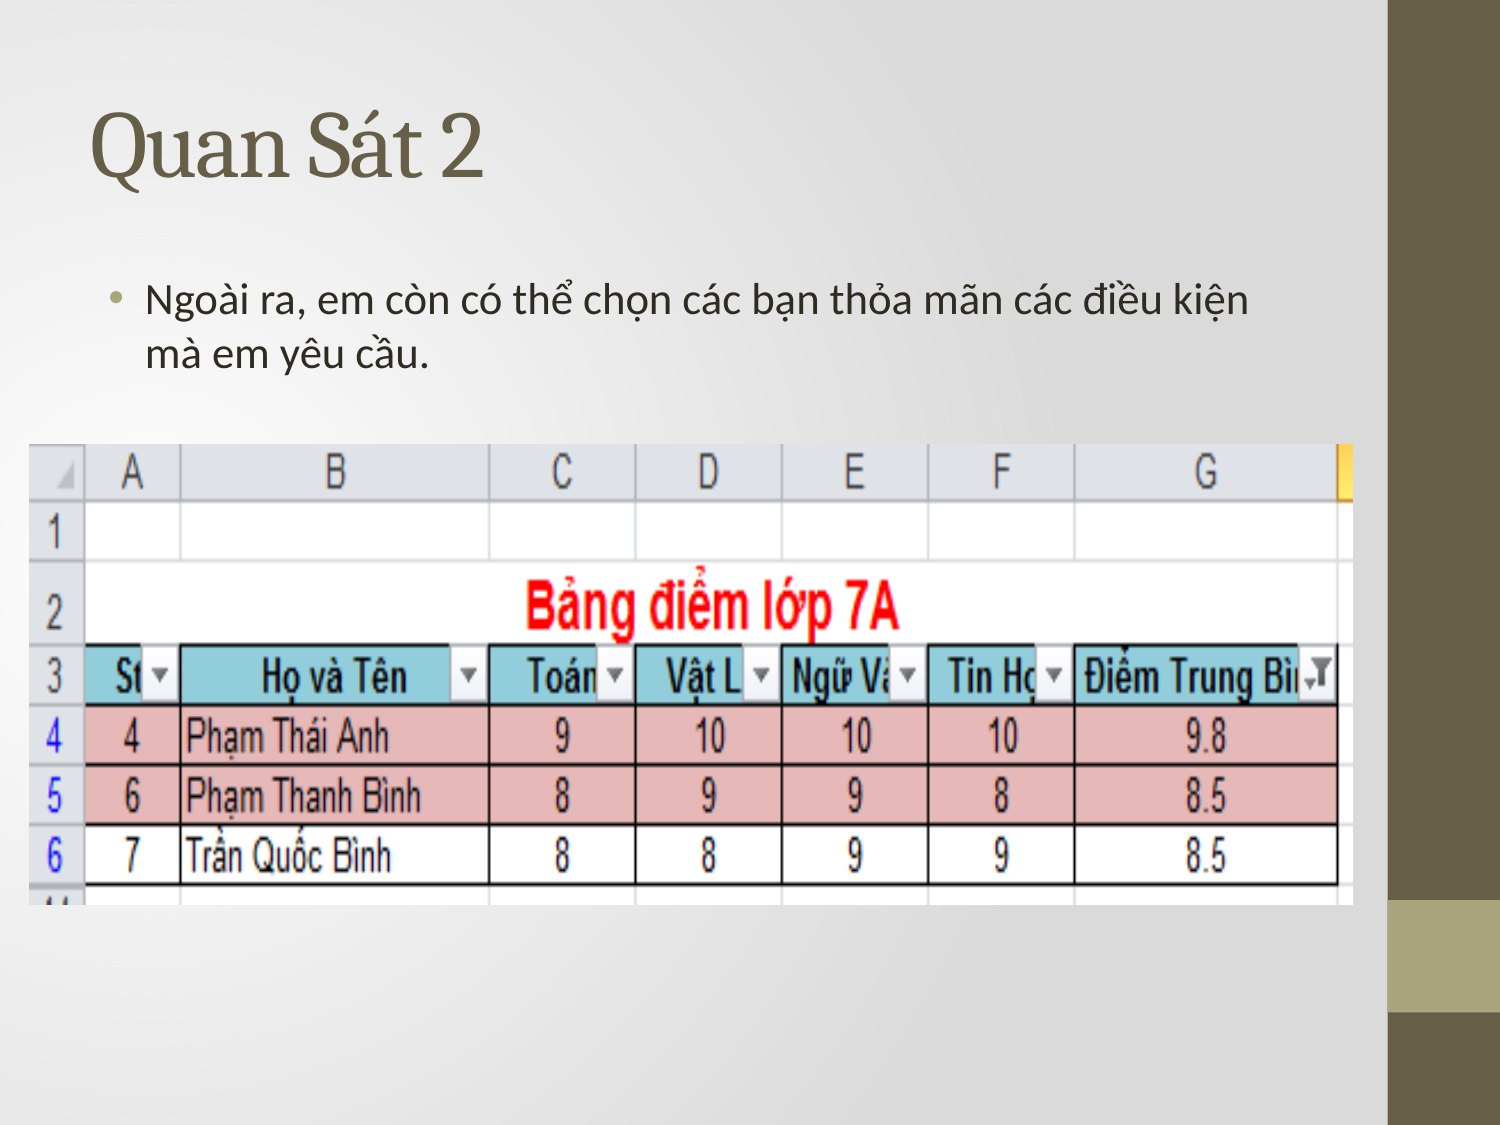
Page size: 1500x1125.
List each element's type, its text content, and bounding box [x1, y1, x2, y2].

picture [28, 443, 1353, 906]
list Ngoài ra, em còn có thể chọn các bạn thỏa mãn các điều kiện mà em yêu cầu. [75, 262, 1325, 386]
title Quan Sát 2 [75, 45, 1325, 233]
